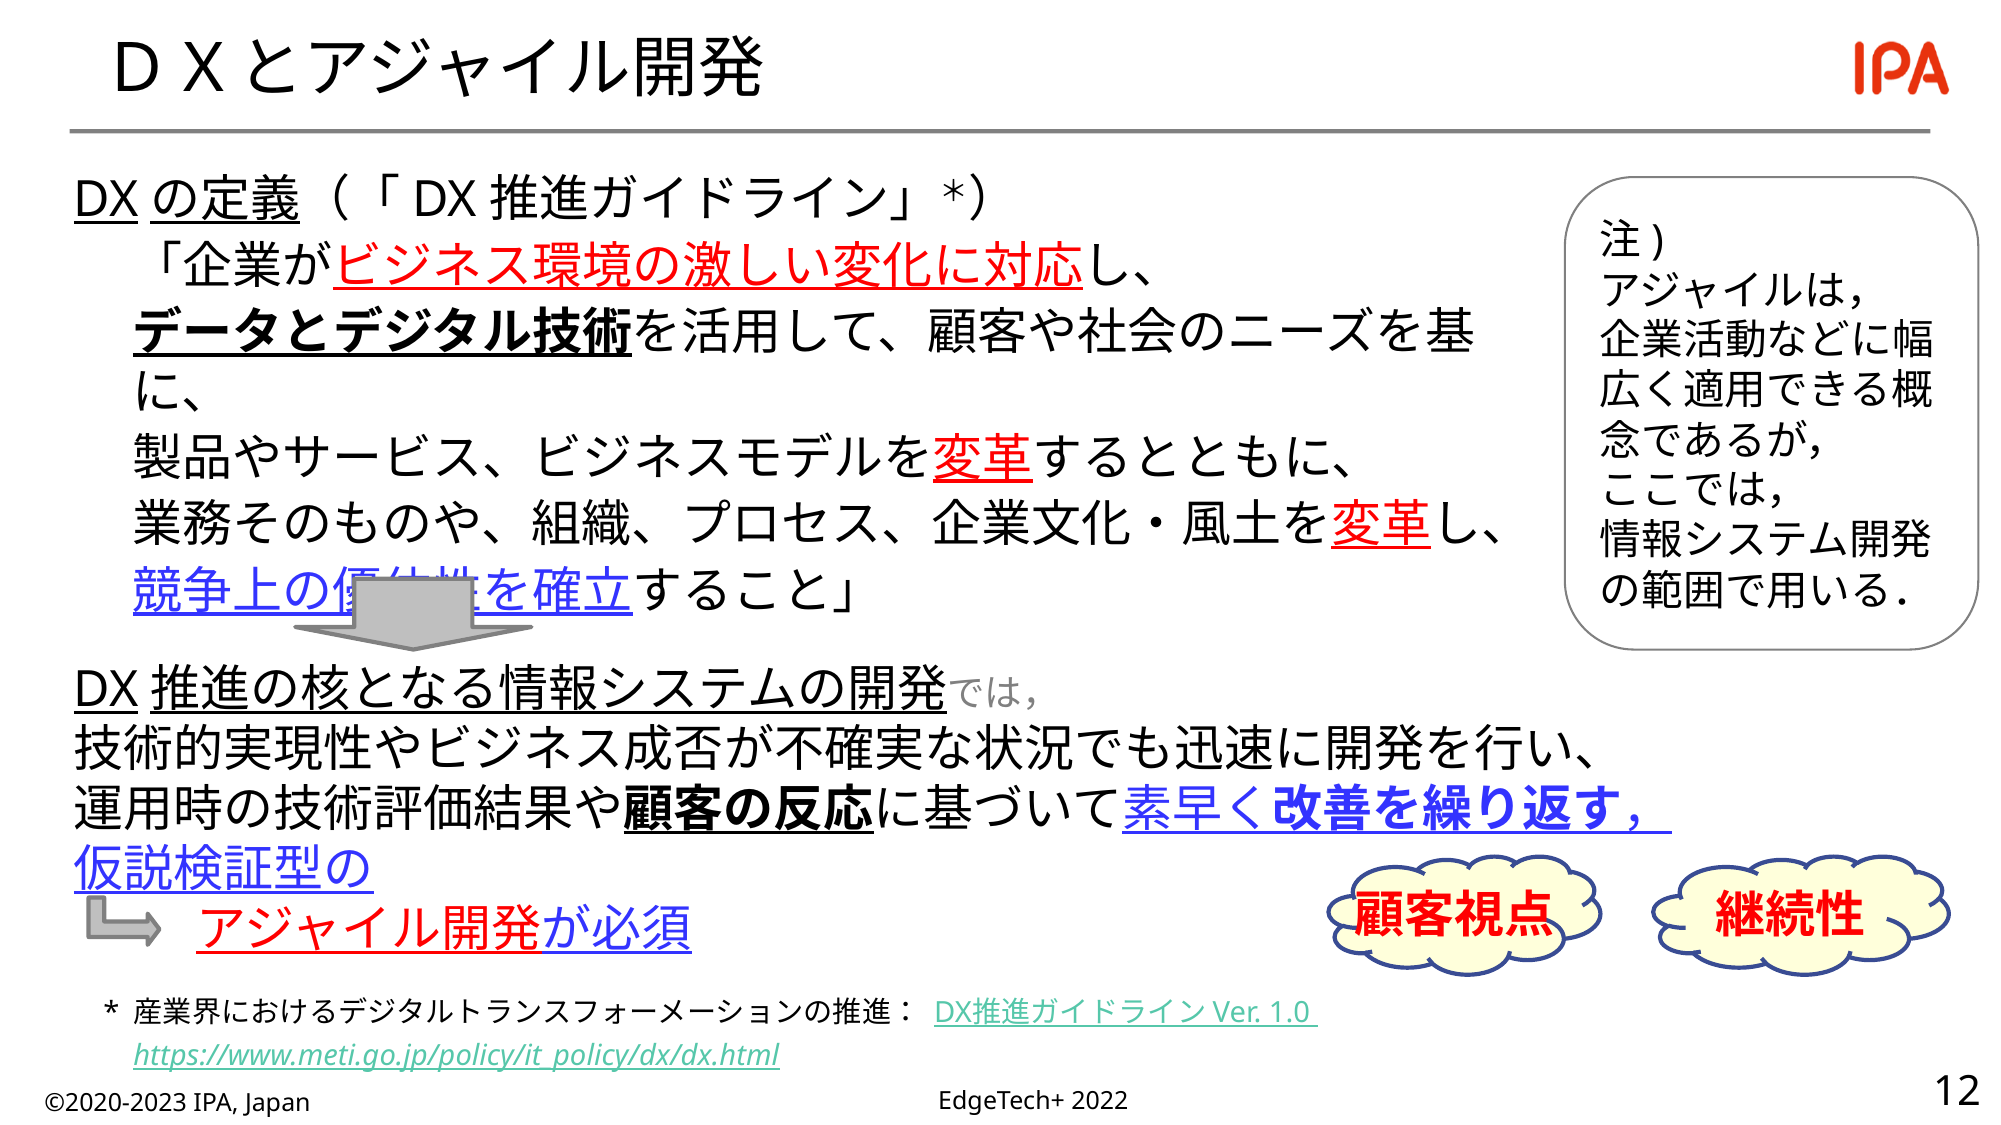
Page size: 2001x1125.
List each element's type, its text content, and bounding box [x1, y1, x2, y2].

slide_number ©2020-2023 IPA, Japan [29, 1080, 443, 1122]
title ＤＸとアジャイル開発 [88, 17, 1831, 107]
text_box 継続性 [1651, 854, 1951, 977]
text_box 注) アジャイルは， 企業活動などに幅広く適用できる概念であるが， ここでは， 情報システム開発の範囲で用いる． [1564, 177, 1979, 650]
text_box [86, 895, 162, 947]
picture [1830, 23, 1952, 112]
text_box DX推進の核となる情報システムの開発では， 技術的実現性やビジネス成否が不確実な状況でも迅速に開発を行い、 運用時の技術評価結果や顧客の反応に基づいて素早く改善を繰り返す， 仮説検証型の アジャイル開発が必須 [58, 649, 1949, 965]
text_box * 産業界におけるデジタルトランスフォーメーションの推進： DX推進ガイドライン Ver. 1.0 https://www.meti.go.jp/policy/it_policy/dx/dx.html [88, 986, 1565, 1084]
footer EdgeTech+ 2022 [590, 1084, 1477, 1122]
text_box DXの定義（「DX推進ガイドライン」＊） 「企業がビジネス環境の激しい変化に対応し、 データとデジタル技術を活用して、顧客や社会のニーズを基に、 製品やサービス、ビジネスモデルを変革するとともに、 業務そのものや、組織、プロセス、企業文化・風土を変革し、 競争上の優位性を確立すること」 [58, 159, 1536, 626]
text_box 顧客視点 [1326, 854, 1603, 977]
text_box [293, 576, 534, 652]
